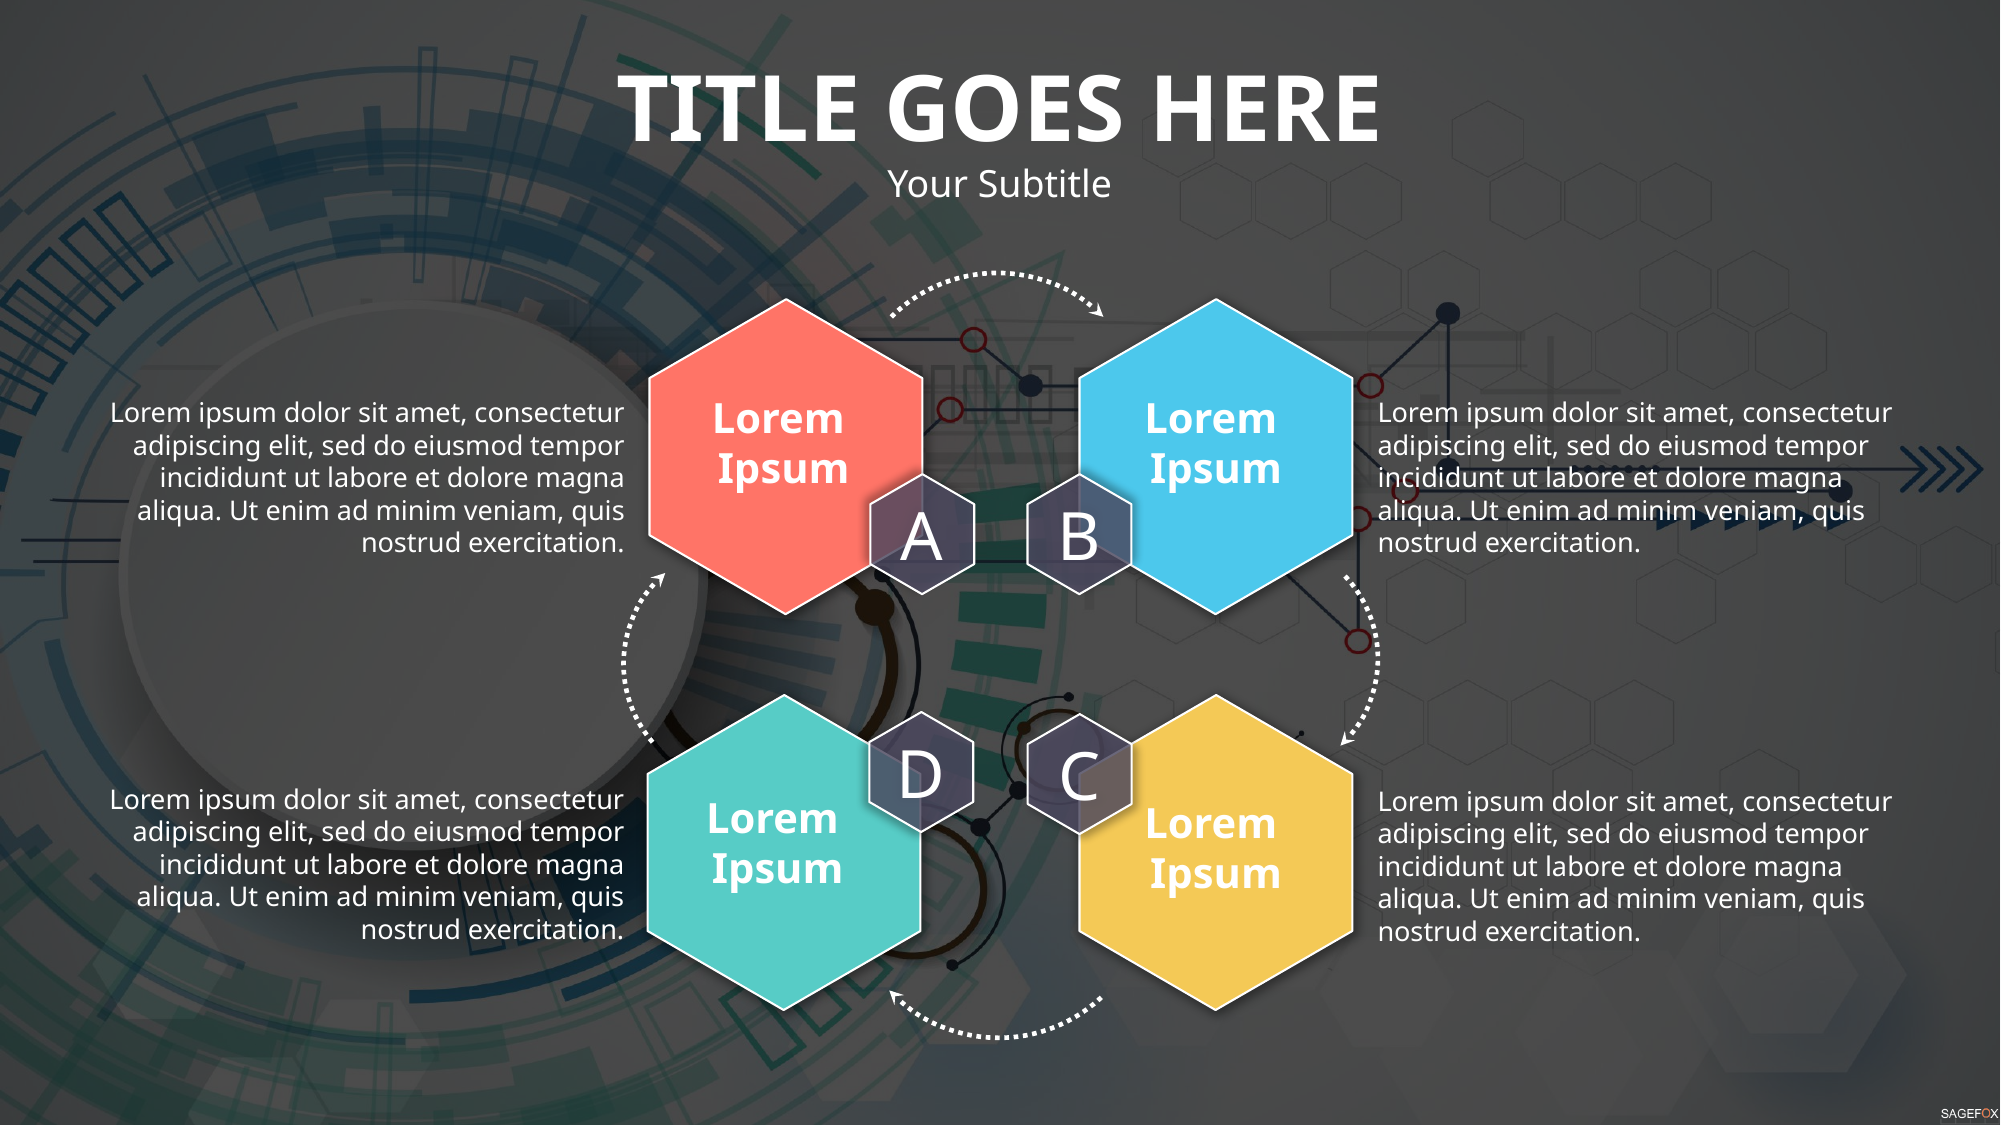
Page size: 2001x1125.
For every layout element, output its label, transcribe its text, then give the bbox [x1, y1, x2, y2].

text_box Lorem ipsum dolor sit amet, consectetur adipiscing elit, sed do eiusmod tempor incididunt ut labore et dolore magna aliqua. Ut enim ad minim veniam, quis nostrud exercitation. [78, 774, 639, 952]
text_box B [1027, 474, 1079, 594]
text_box [1257, 584, 1379, 733]
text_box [1079, 694, 1353, 1010]
text_box A [923, 474, 975, 594]
text_box Lorem ipsum dolor sit amet, consectetur adipiscing elit, sed do eiusmod tempor incididunt ut labore et dolore magna aliqua. Ut enim ad minim veniam, quis nostrud exercitation. [79, 388, 640, 566]
text_box D [921, 712, 974, 833]
text_box Lorem ipsum dolor sit amet, consectetur adipiscing elit, sed do eiusmod tempor incididunt ut labore et dolore magna aliqua. Ut enim ad minim veniam, quis nostrud exercitation. [1362, 388, 1923, 566]
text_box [1079, 299, 1353, 615]
text_box Lorem ipsum dolor sit amet, consectetur adipiscing elit, sed do eiusmod tempor incididunt ut labore et dolore magna aliqua. Ut enim ad minim veniam, quis nostrud exercitation. [1362, 777, 1923, 955]
picture [0, 0, 2001, 1125]
text_box [623, 589, 744, 736]
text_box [647, 694, 921, 1010]
text_box [910, 887, 1087, 1039]
text_box C [1027, 714, 1079, 834]
text_box [912, 272, 1084, 423]
text_box TITLE GOES HERE Your Subtitle [548, 42, 1452, 212]
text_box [649, 299, 923, 615]
